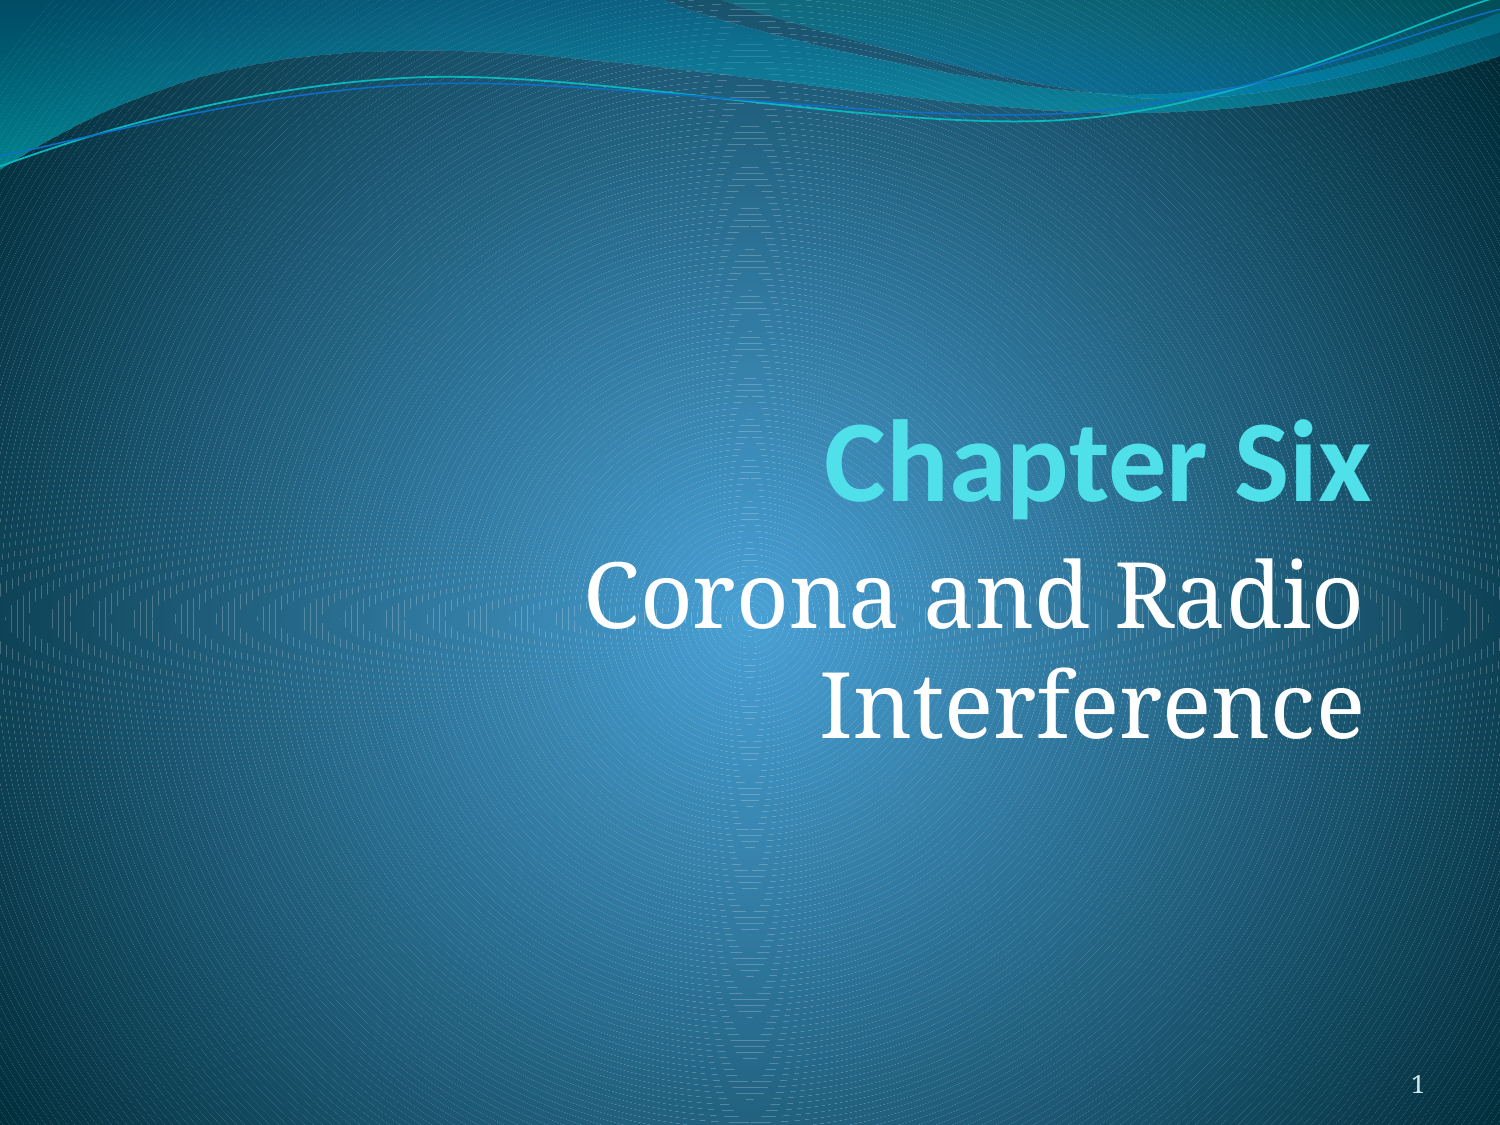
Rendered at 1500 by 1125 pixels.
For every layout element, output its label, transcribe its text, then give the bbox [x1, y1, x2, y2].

title Chapter Six [87, 224, 1376, 525]
subtitle Corona and Radio Interference [87, 529, 1376, 818]
slide_number 1 [1299, 1042, 1425, 1103]
